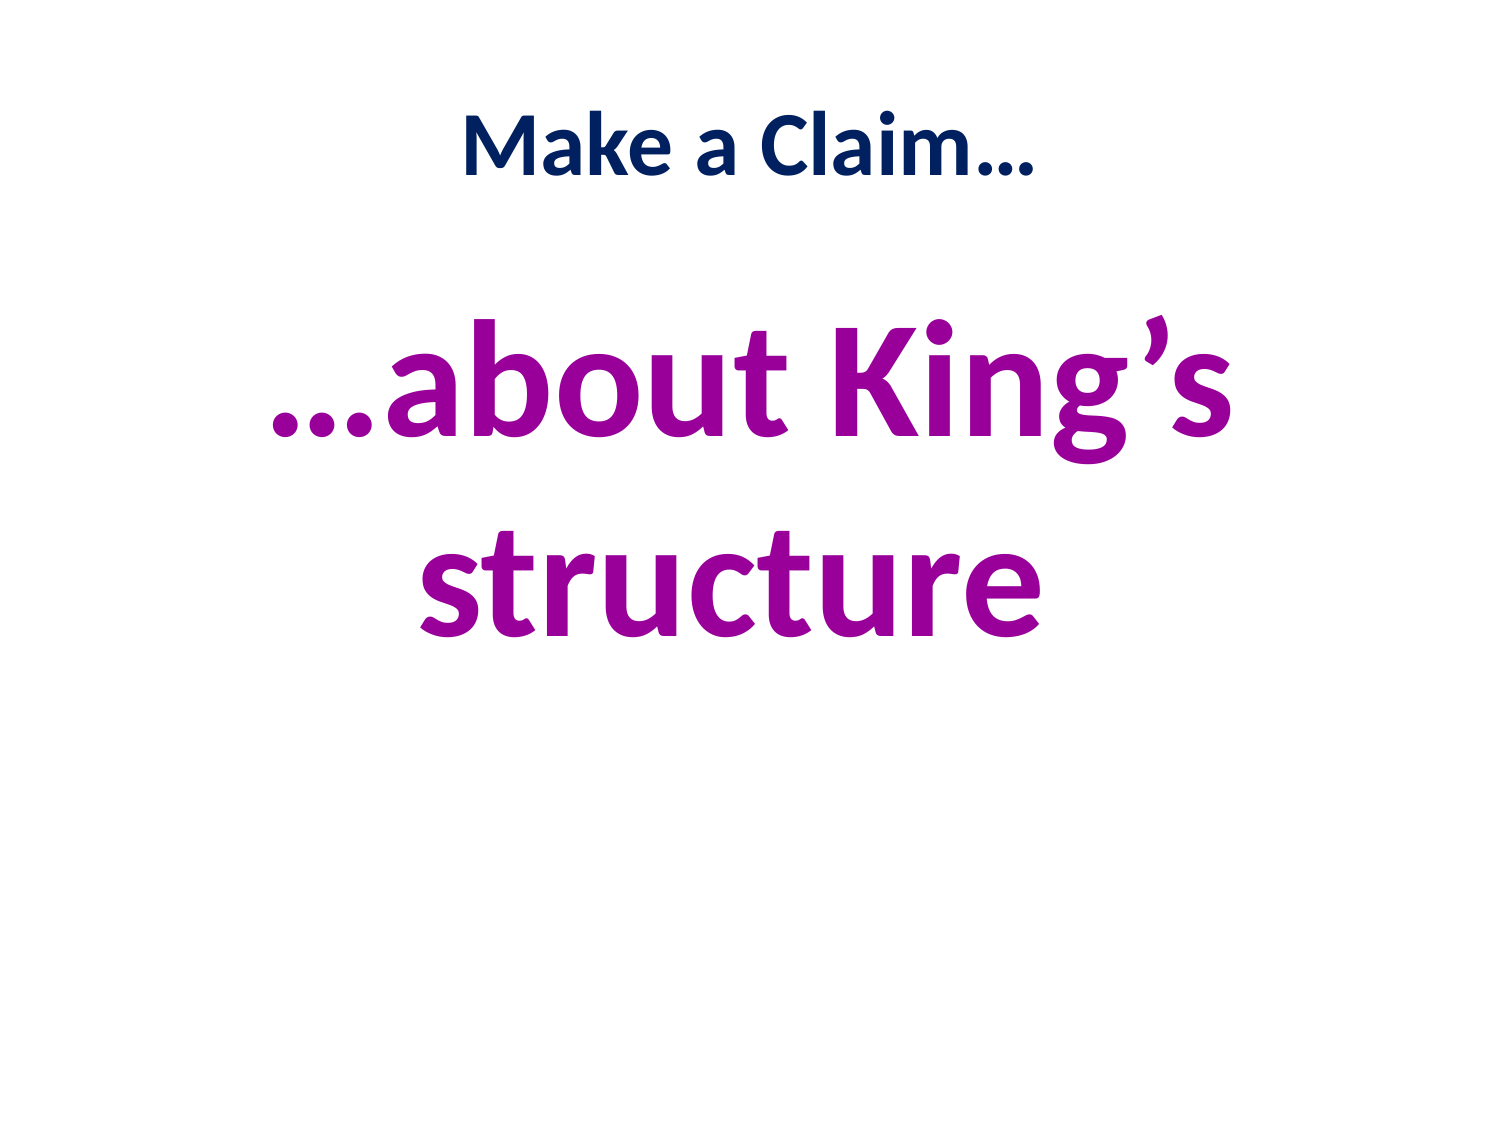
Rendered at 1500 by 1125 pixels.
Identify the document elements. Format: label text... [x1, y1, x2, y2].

list …about King’s structure [75, 262, 1425, 1005]
title Make a Claim… [75, 45, 1425, 233]
